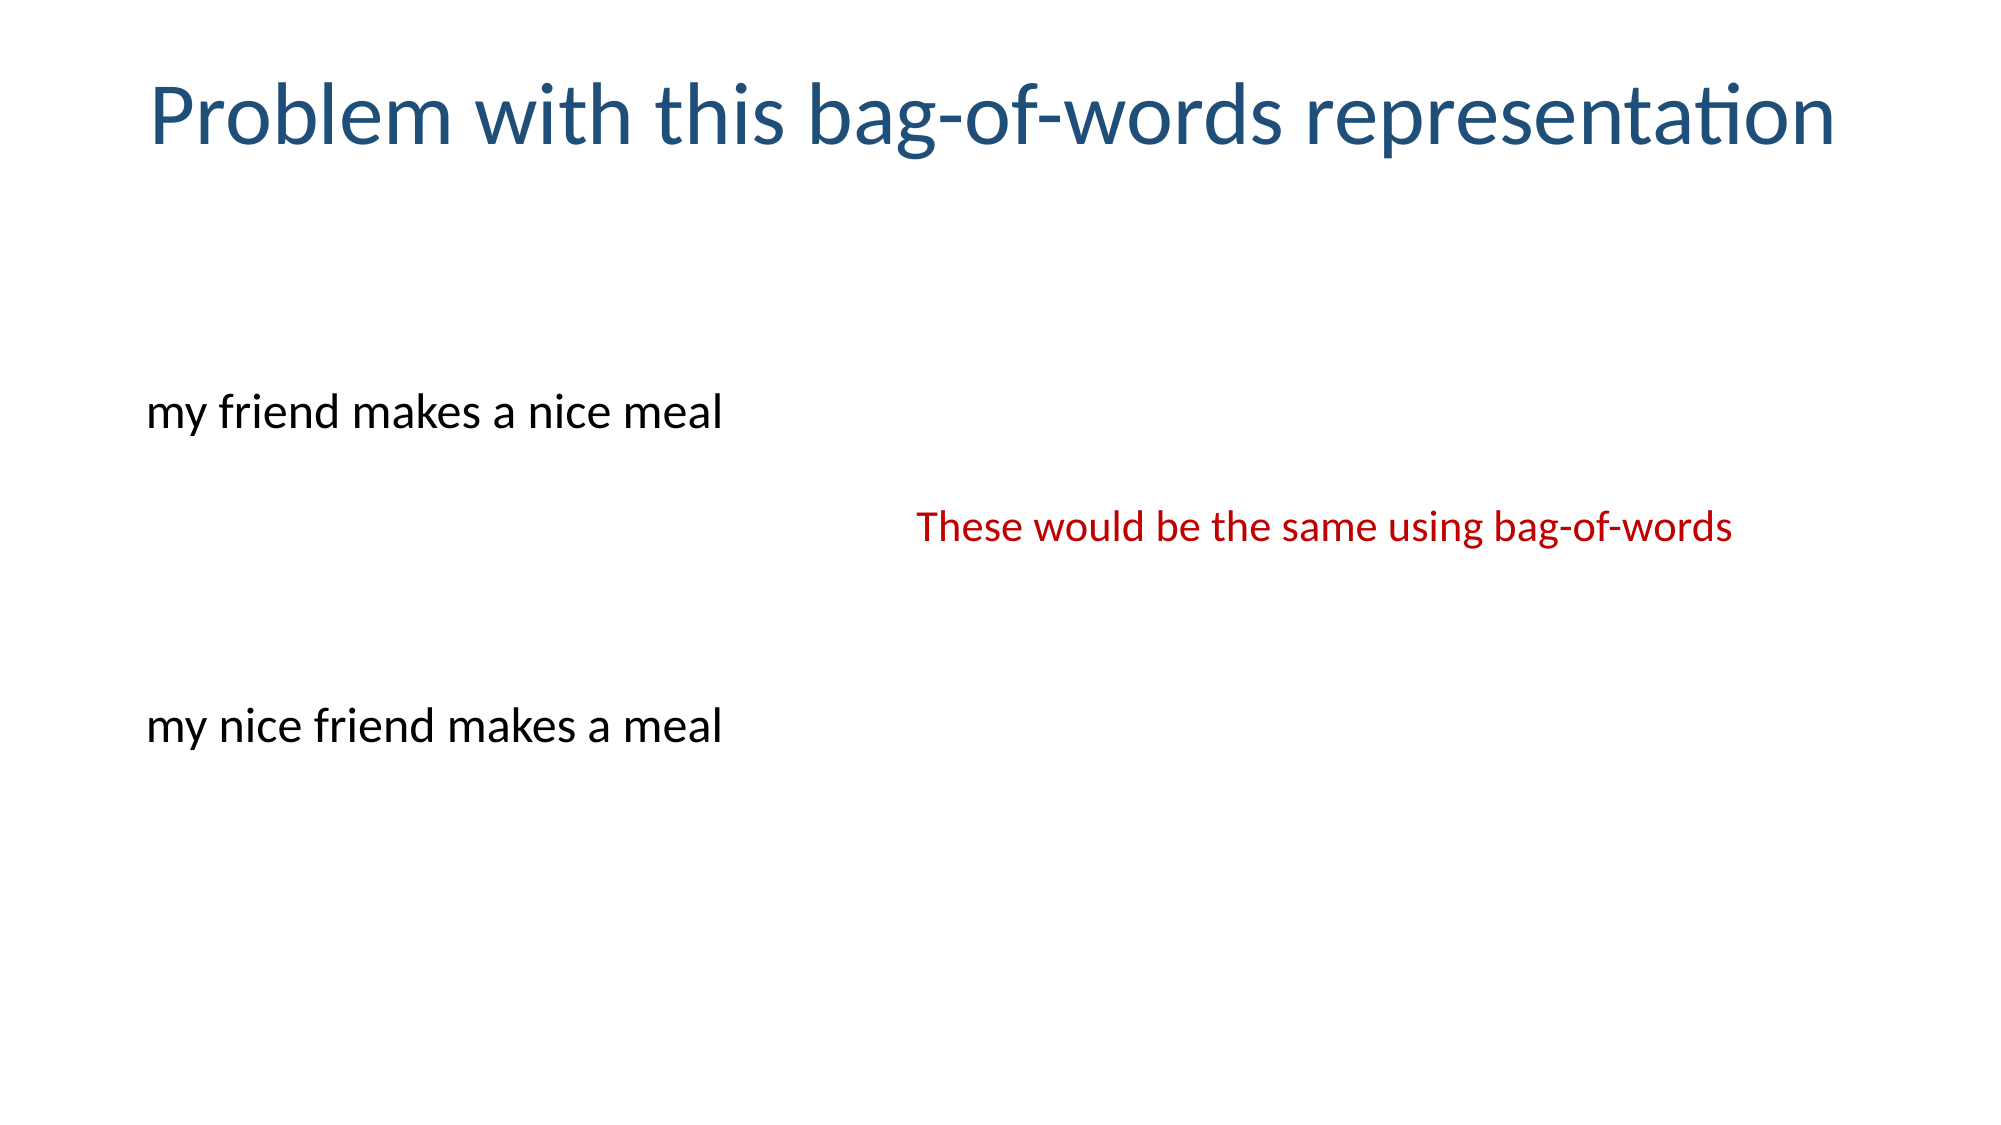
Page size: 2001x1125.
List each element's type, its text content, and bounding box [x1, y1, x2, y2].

text_box Problem with this bag-of-words representation [0, 56, 2000, 184]
text_box my nice friend makes a meal [131, 654, 739, 760]
text_box These would be the same using bag-of-words [901, 489, 1917, 558]
text_box my friend makes a nice meal [131, 341, 739, 446]
